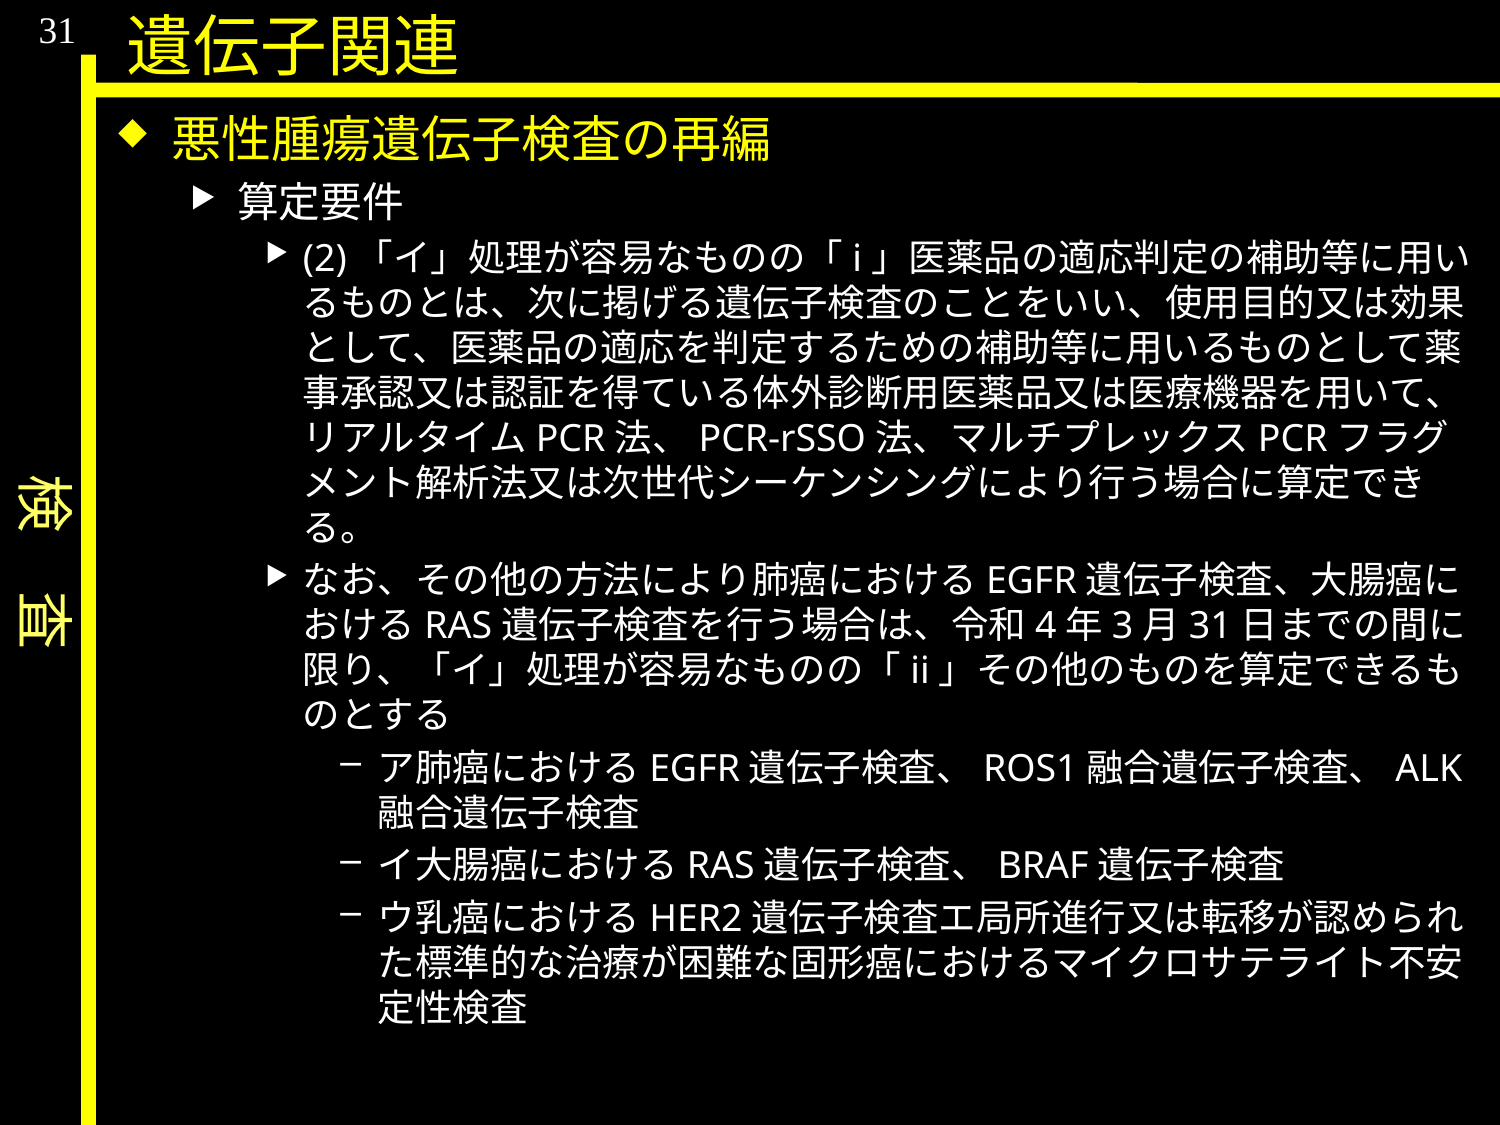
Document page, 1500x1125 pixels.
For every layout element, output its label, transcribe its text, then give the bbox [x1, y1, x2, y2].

text_box 31 [23, 0, 160, 59]
text_box 検 査 [16, 0, 77, 1125]
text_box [88, 54, 1500, 1125]
text_box 遺伝子関連 [160, 0, 1477, 52]
